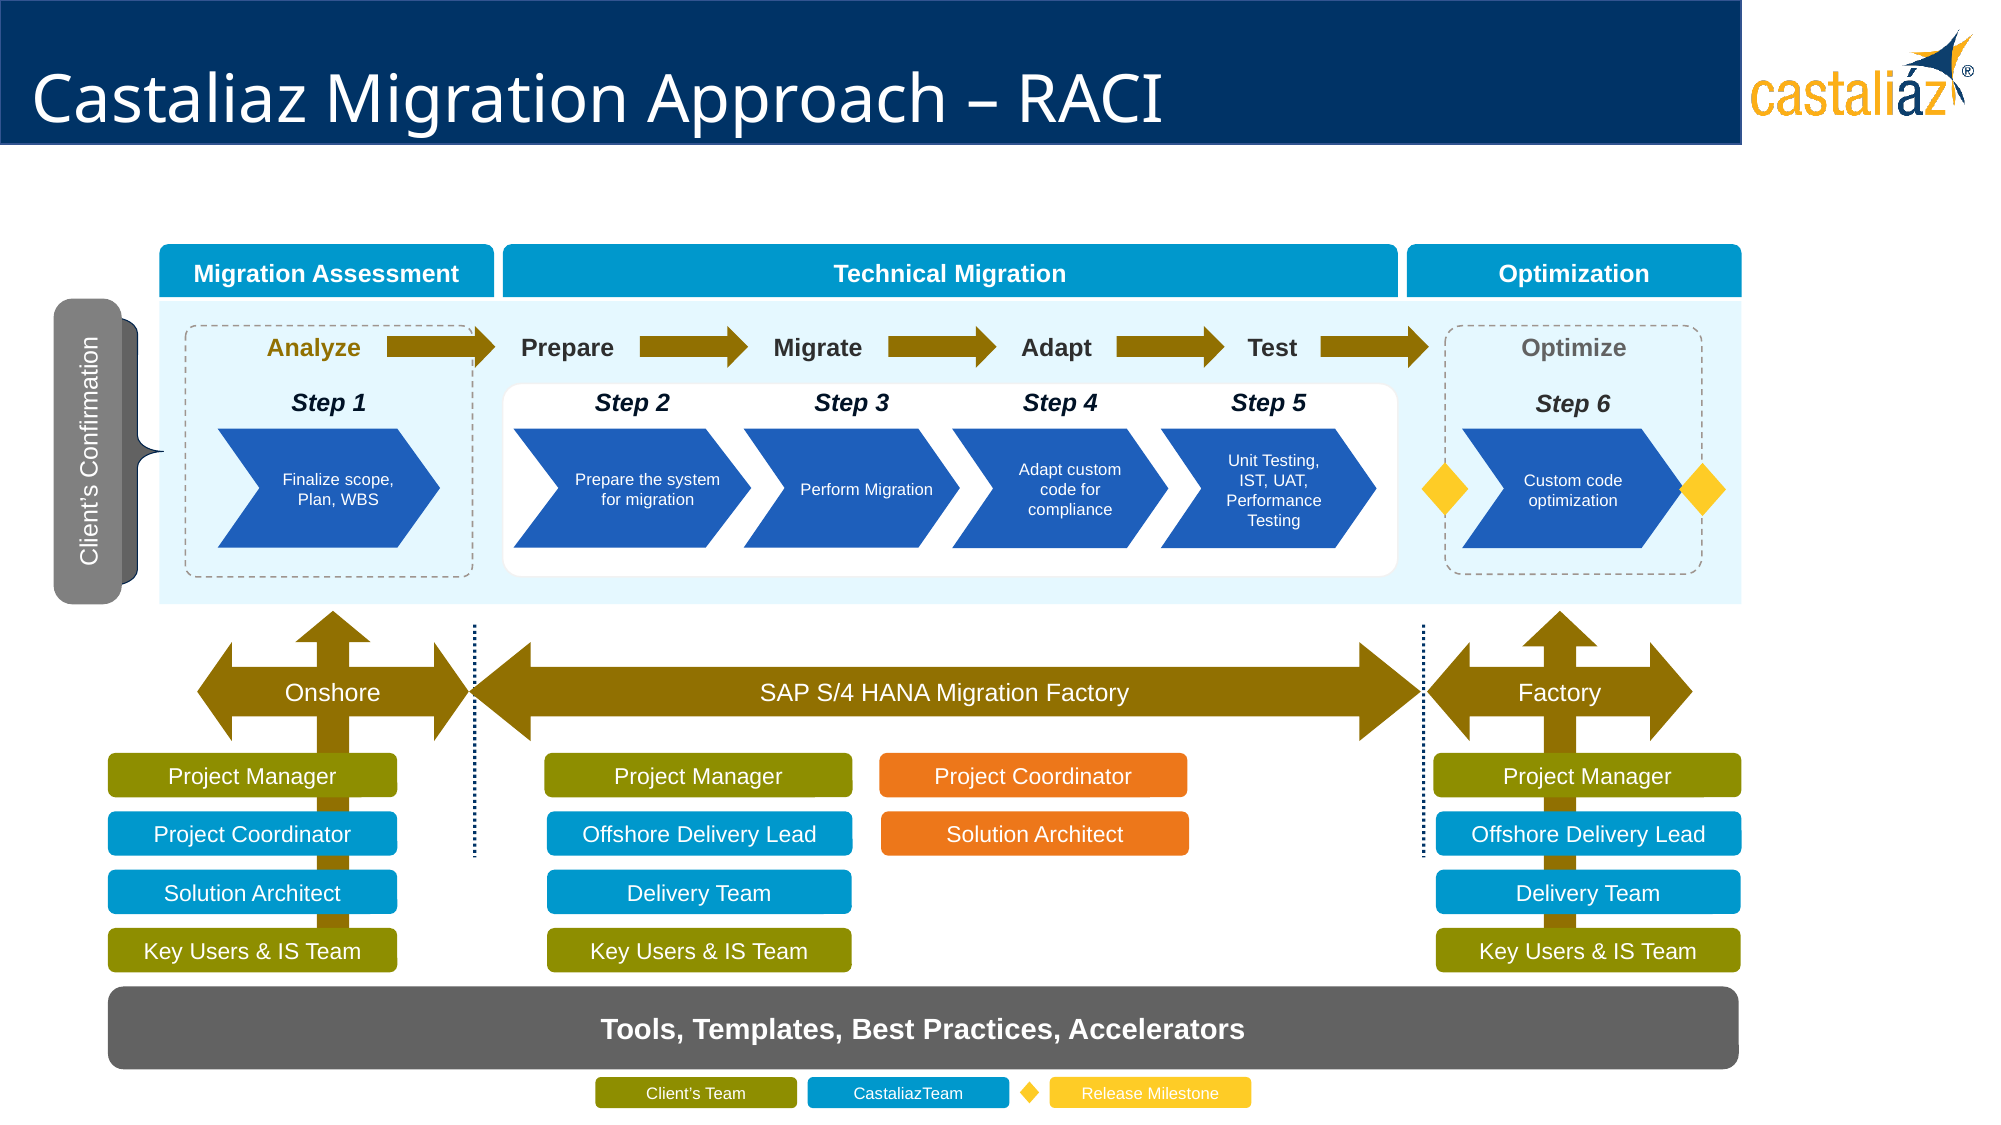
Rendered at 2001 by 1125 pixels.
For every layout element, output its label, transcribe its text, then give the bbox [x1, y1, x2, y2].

title Castaliaz Migration Approach – RACI [16, 11, 1742, 145]
picture [1741, 0, 1984, 145]
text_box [53, 244, 1742, 1109]
